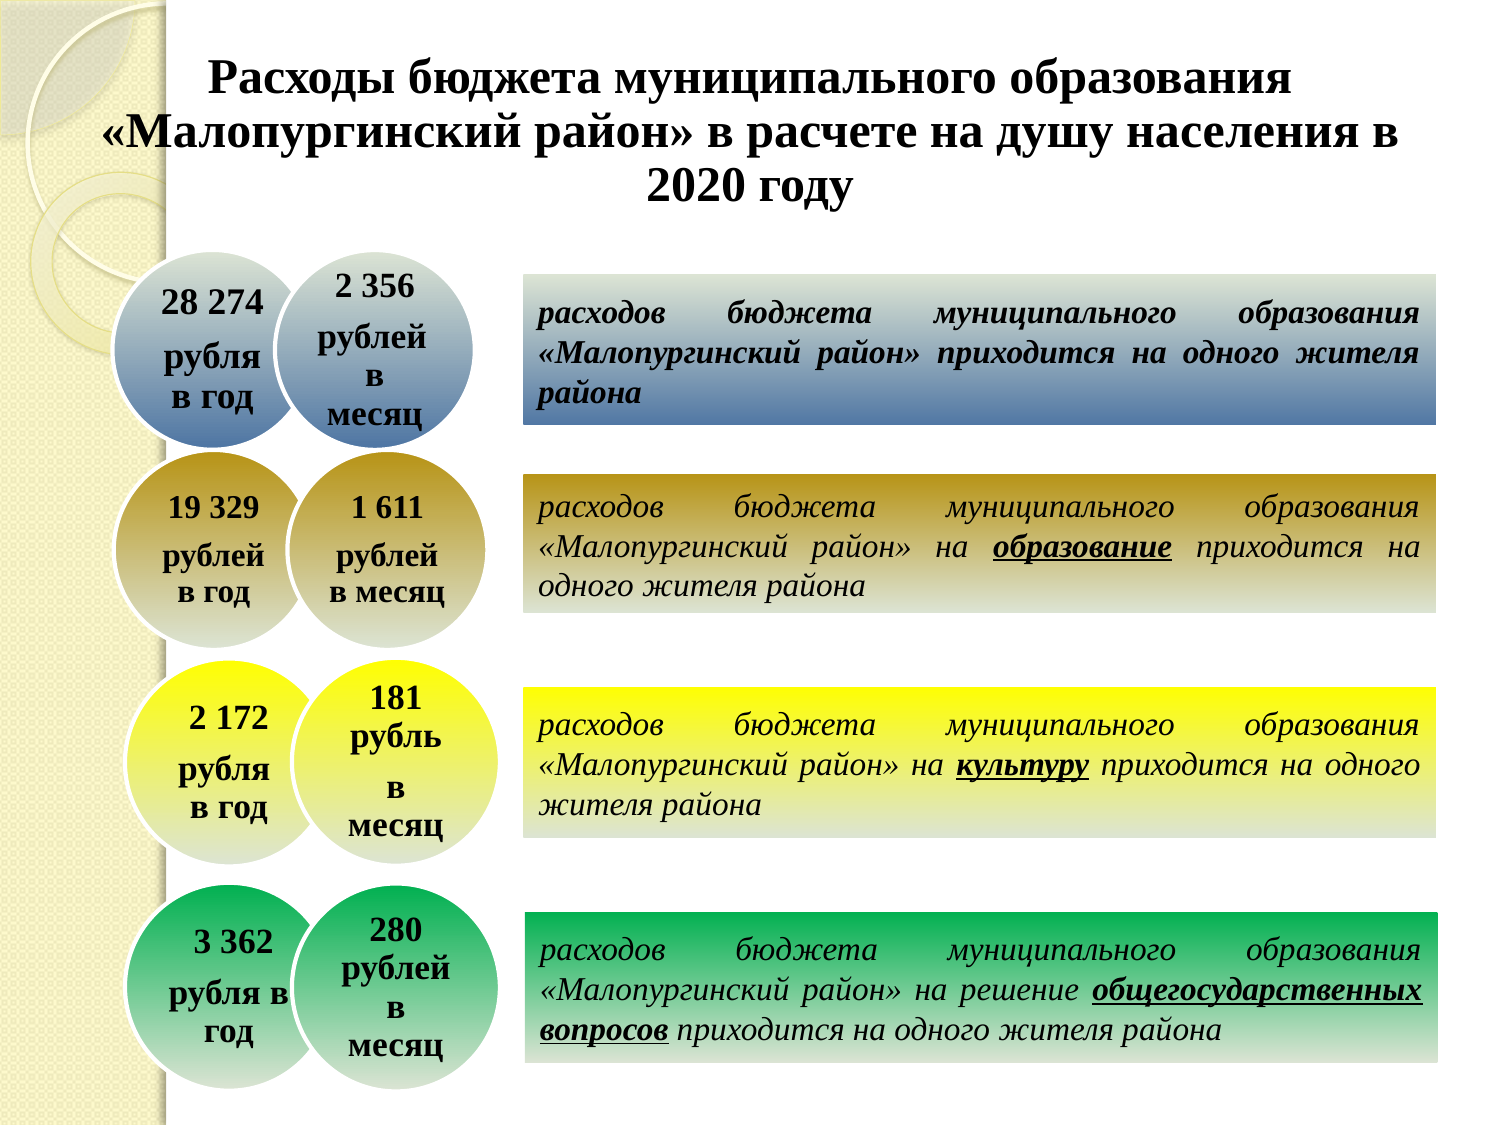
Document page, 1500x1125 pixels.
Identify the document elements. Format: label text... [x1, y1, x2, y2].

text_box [124, 657, 501, 871]
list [74, 249, 501, 447]
text_box расходов бюджета муниципального образования «Малопургинский район» на образование приходится на одного жителя района [521, 473, 1438, 614]
text_box расходов бюджета муниципального образования «Малопургинский район» на решение общегосударственных вопросов приходится на одного жителя района [523, 910, 1439, 1064]
text_box расходов бюджета муниципального образования «Малопургинский район» на культуру приходится на одного жителя района [521, 685, 1438, 839]
title Расходы бюджета муниципального образования «Малопургинский район» в расчете на душу населения в 2020 году [37, 37, 1463, 225]
text_box расходов бюджета муниципального образования «Малопургинский район» приходится на одного жителя района [521, 273, 1438, 427]
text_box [124, 880, 501, 1101]
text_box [74, 449, 513, 651]
